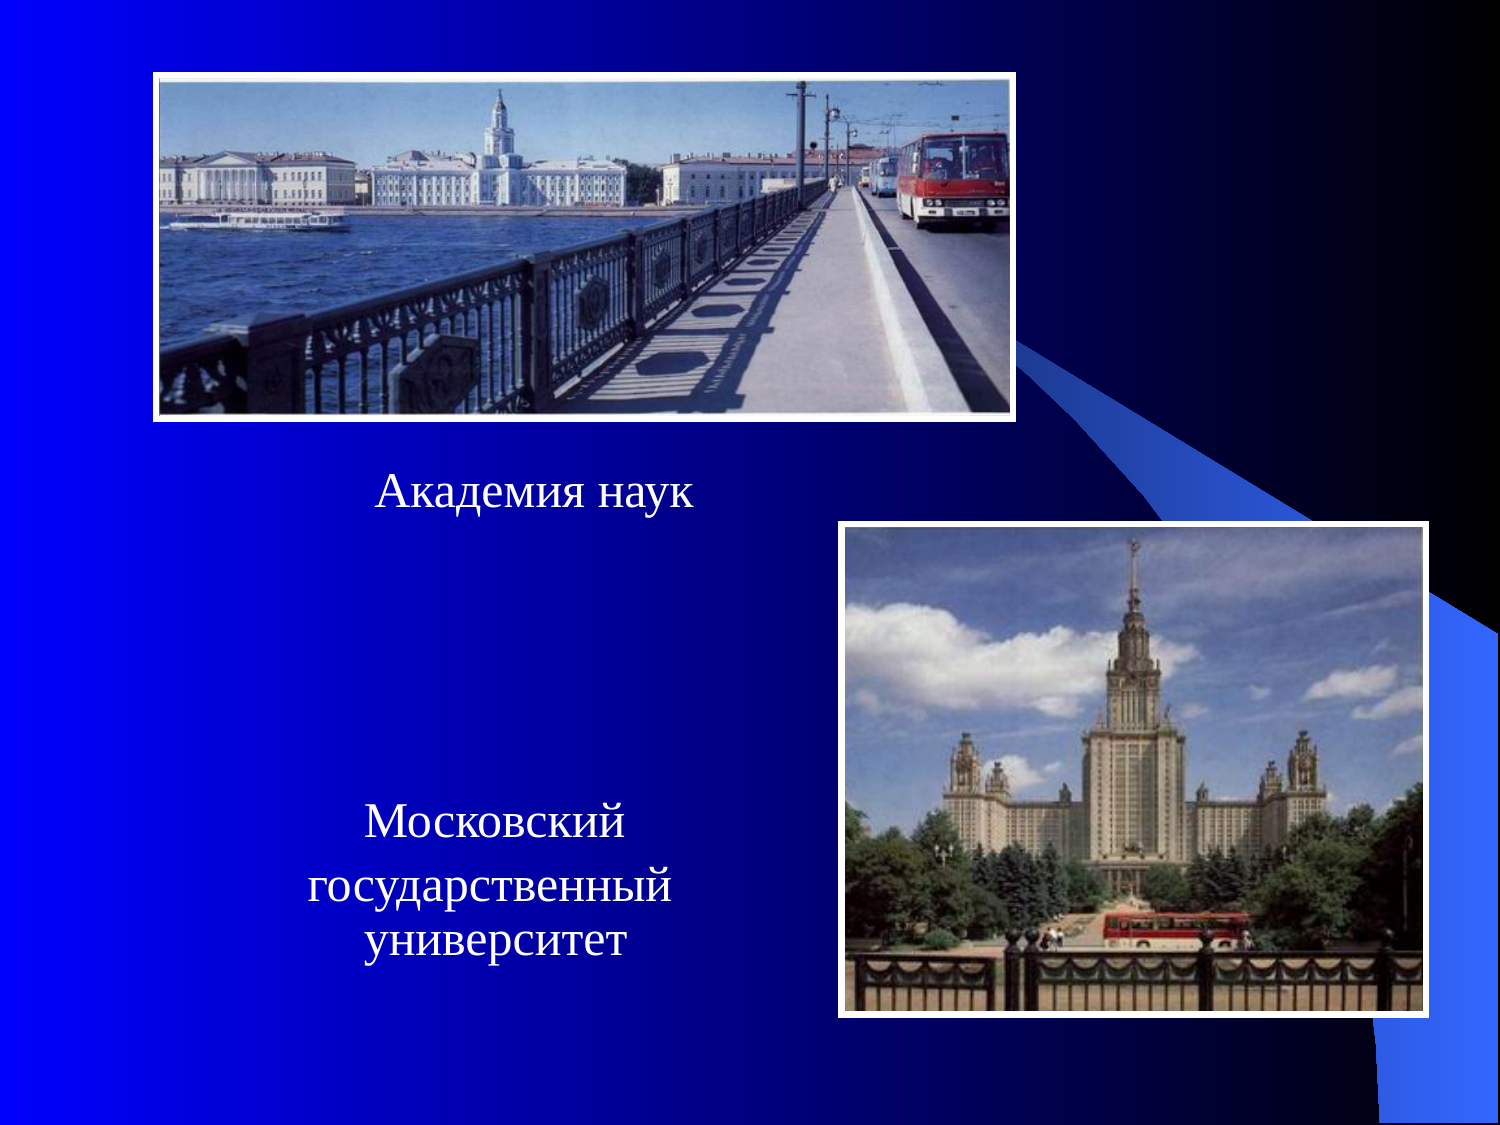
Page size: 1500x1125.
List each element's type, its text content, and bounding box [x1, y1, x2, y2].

picture [159, 78, 1011, 416]
text_box Московский государственный университет [277, 786, 786, 1005]
list Академия наук [277, 456, 774, 579]
picture [844, 527, 1424, 1012]
